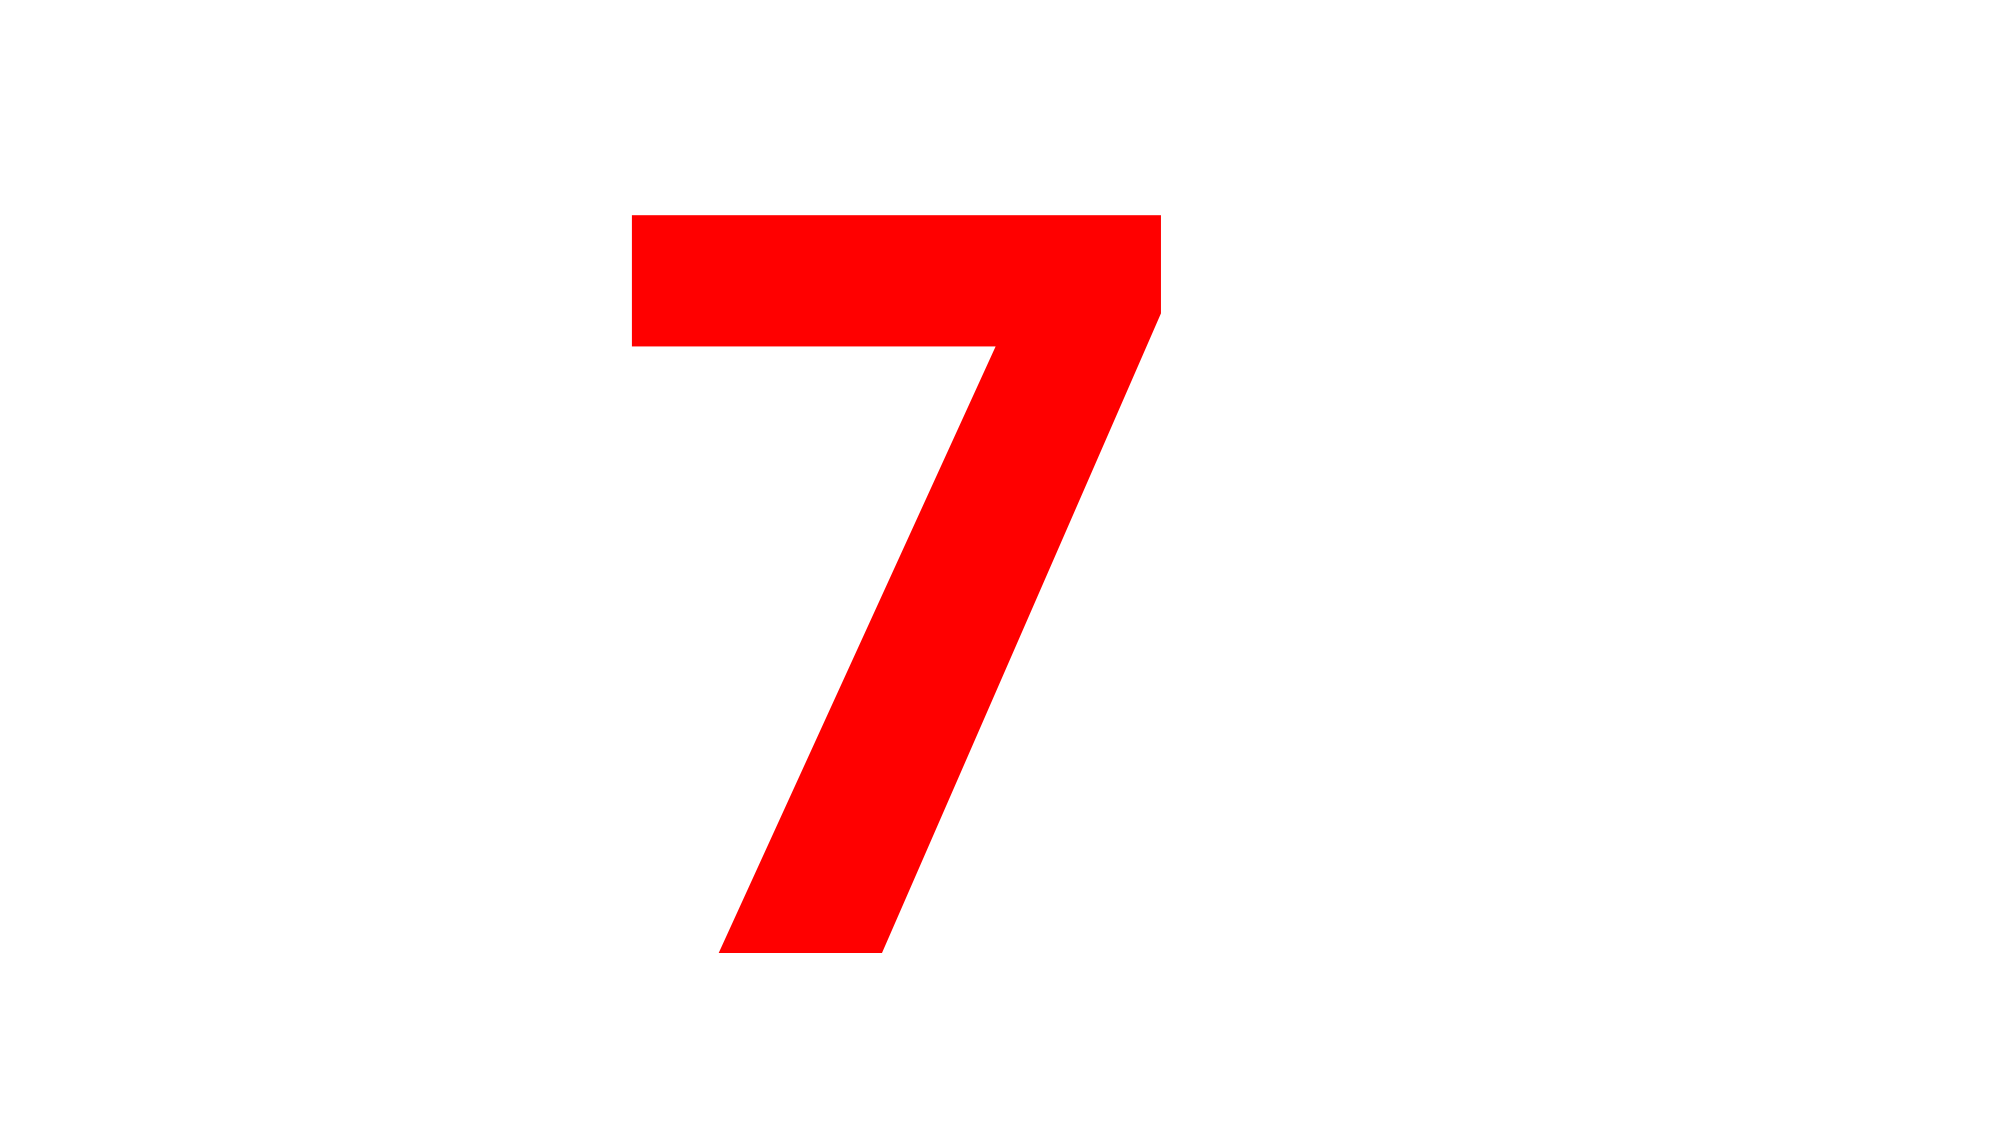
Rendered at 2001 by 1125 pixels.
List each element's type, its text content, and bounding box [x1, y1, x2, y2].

text_box 7 [392, 0, 1409, 1125]
